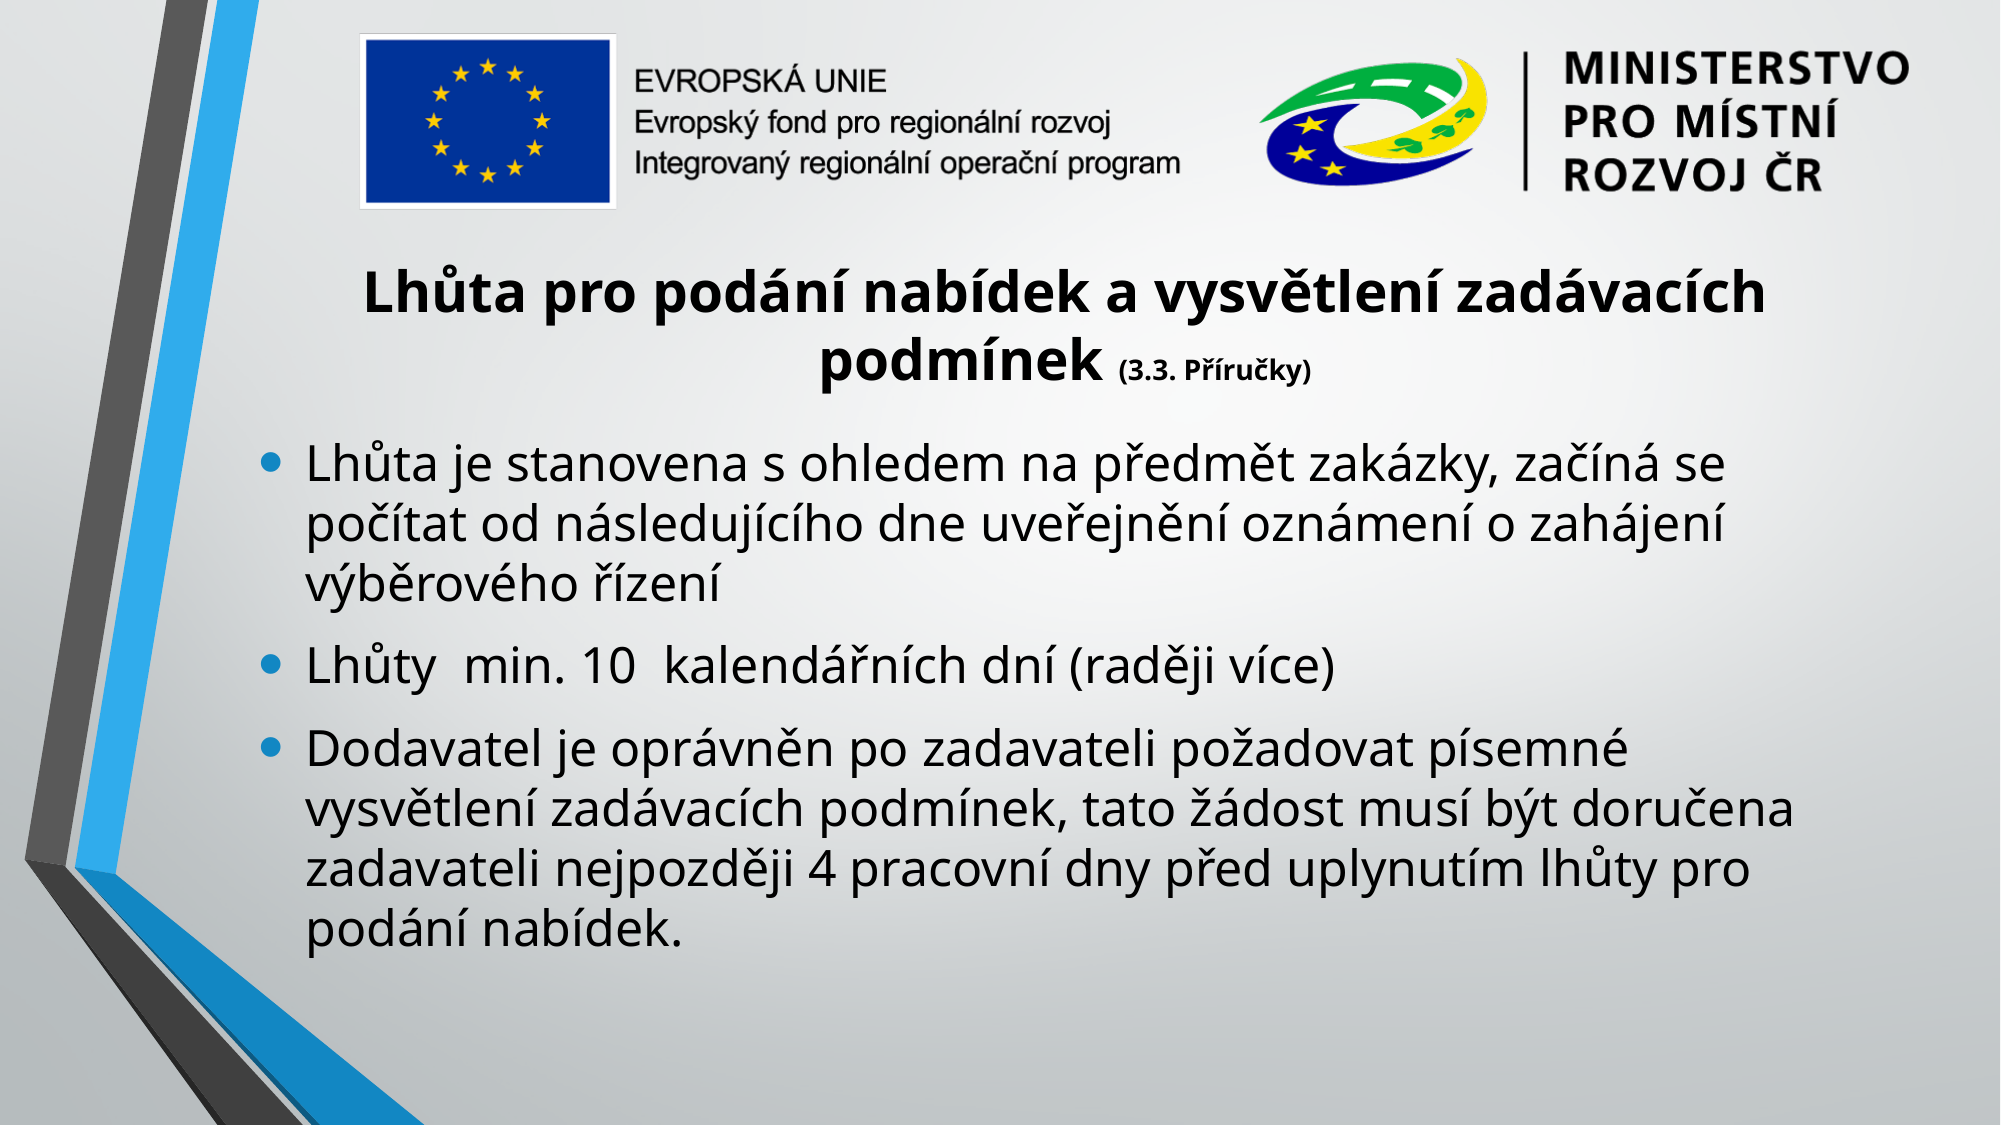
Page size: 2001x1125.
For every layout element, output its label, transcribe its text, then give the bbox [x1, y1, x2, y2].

title Lhůta pro podání nabídek a vysvětlení zadávacích podmínek (3.3. Příručky) [243, 112, 1887, 400]
list Lhůta je stanovena s ohledem na předmět zakázky, začíná se počítat od následujícího dne uveřejnění oznámení o zahájení výběrového řízení Lhůty min. 10 kalendářních dní (raději více) Dodavatel je oprávněn po zadavateli požadovat písemné vysvětlení zadávacích podmínek, tato žádost musí být doručena zadavateli nejpozději 4 pracovní dny před uplynutím lhůty pro podání nabídek. [243, 437, 1887, 950]
picture [312, 0, 1963, 257]
